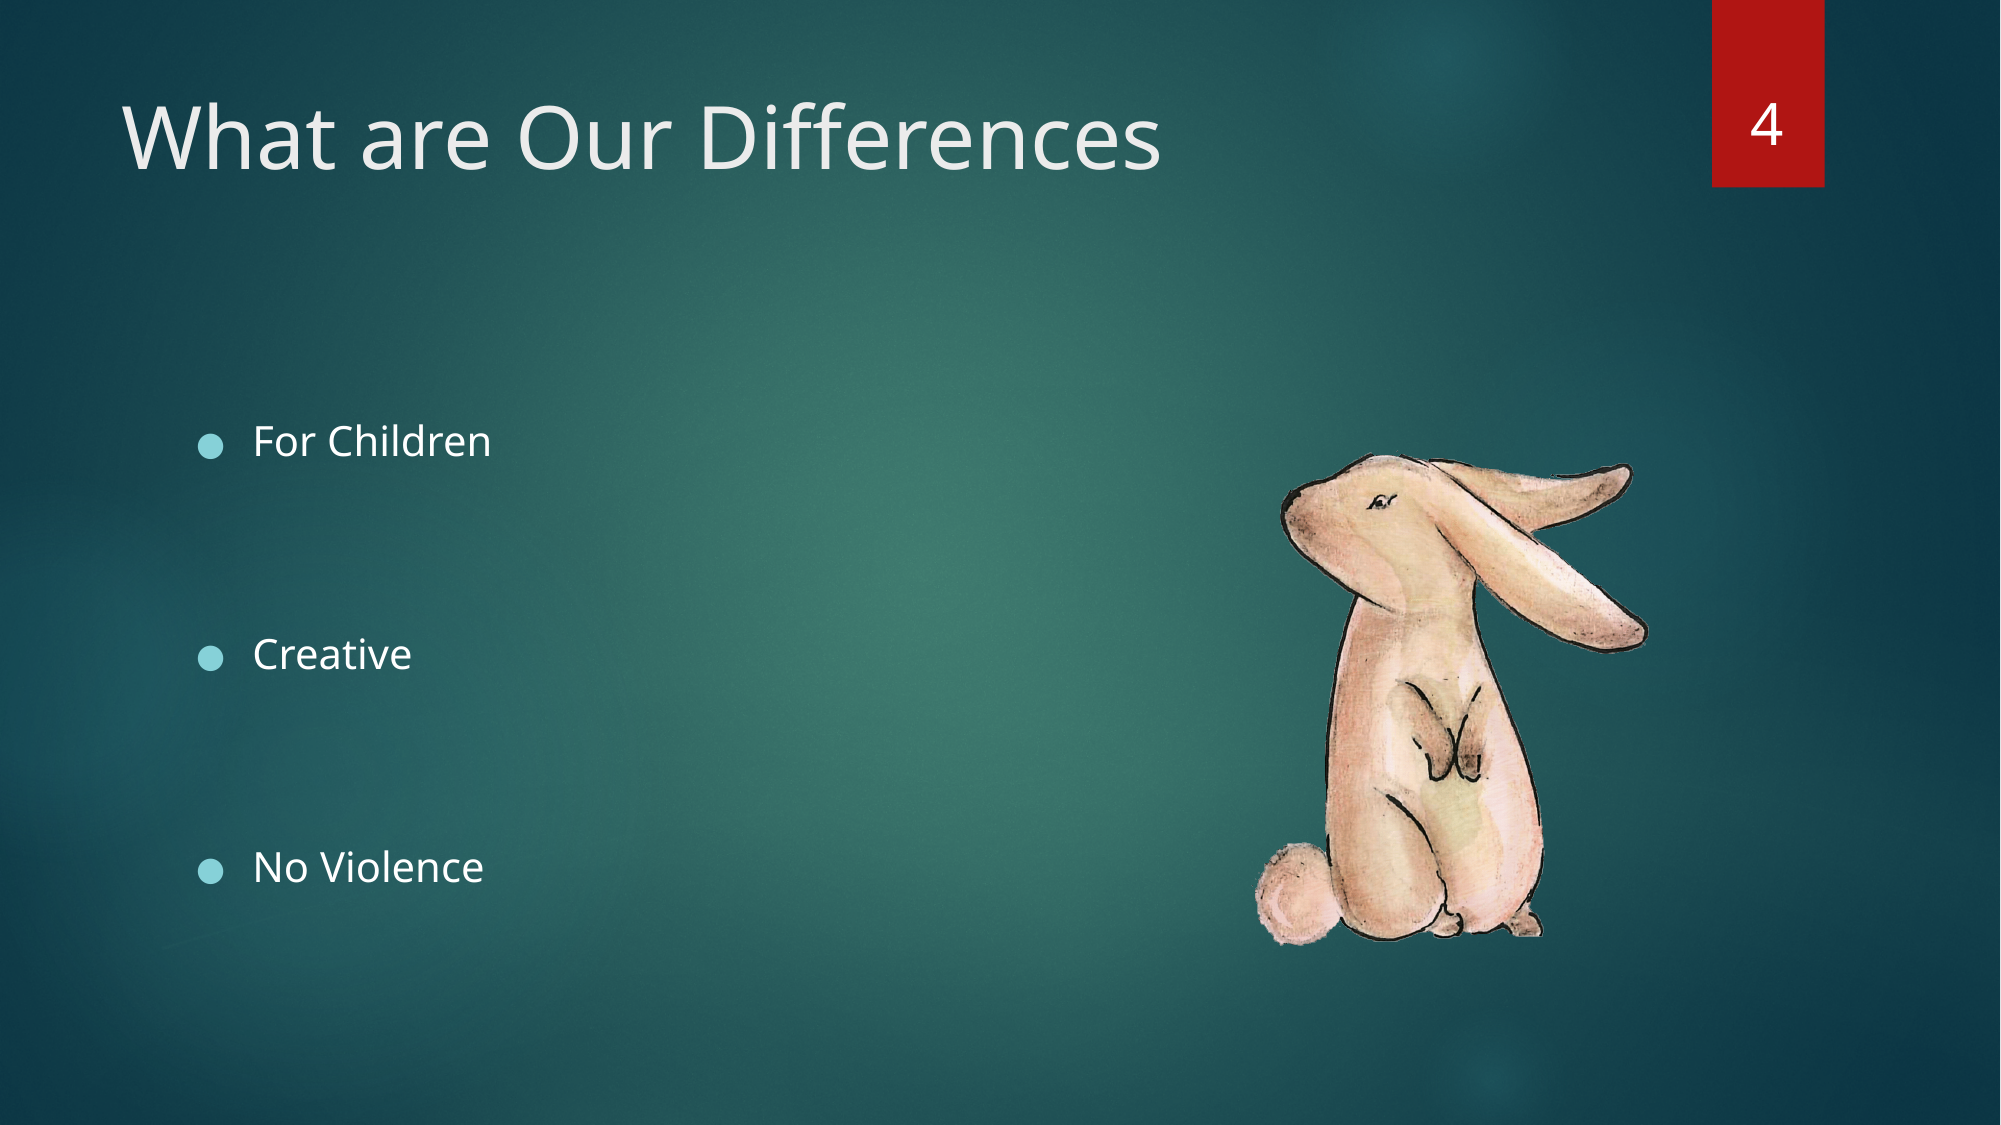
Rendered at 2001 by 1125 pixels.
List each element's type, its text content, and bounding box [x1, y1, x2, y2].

picture [0, 0, 2001, 1125]
list For Children Creative No Violence [181, 336, 1649, 1025]
title What are Our Differences [106, 74, 1649, 304]
slide_number ‹#› [1698, 48, 1836, 175]
